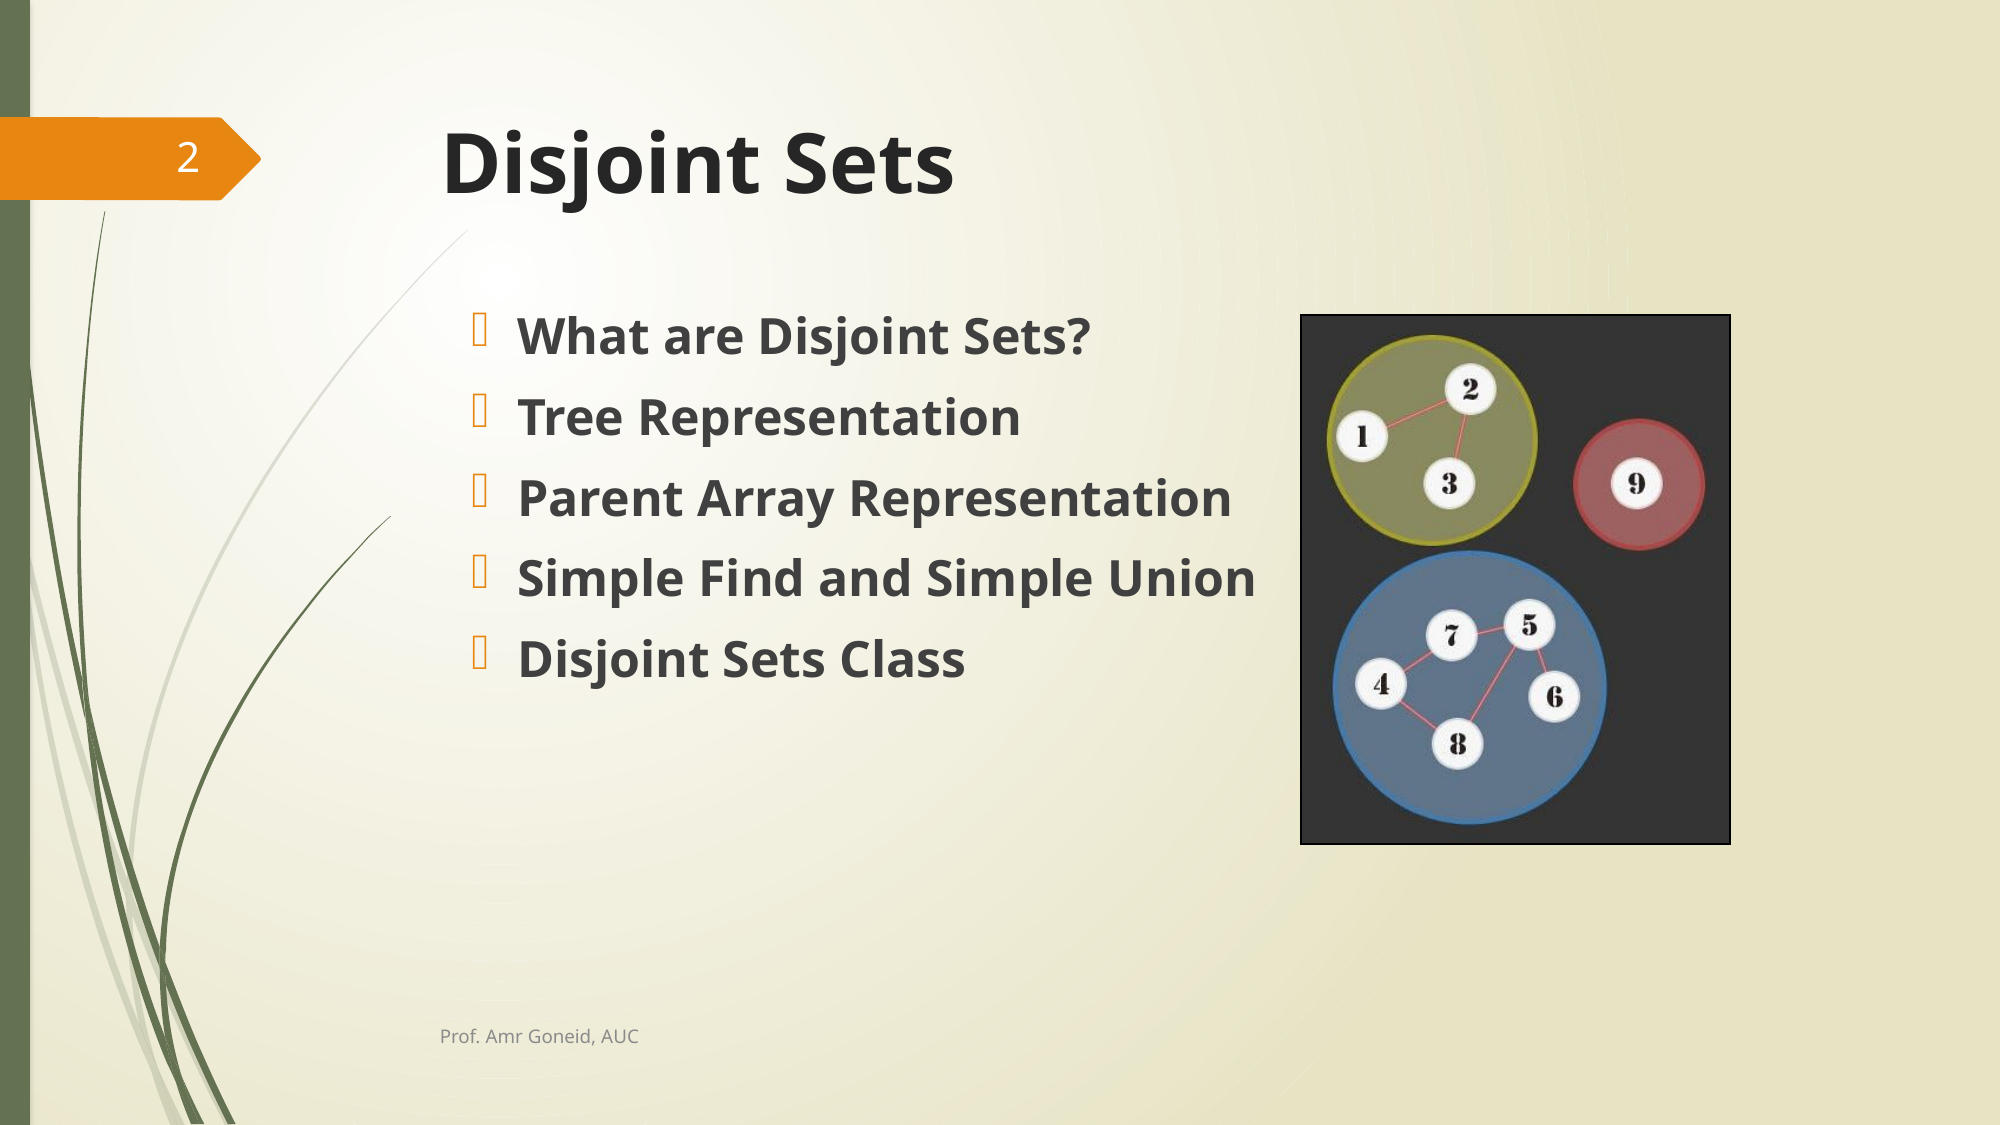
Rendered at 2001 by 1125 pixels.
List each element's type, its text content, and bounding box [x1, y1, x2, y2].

title Disjoint Sets [425, 102, 1888, 313]
list What are Disjoint Sets? Tree Representation Parent Array Representation Simple Find and Simple Union Disjoint Sets Class [456, 296, 1732, 1000]
slide_number 2 [87, 129, 216, 190]
footer Prof. Amr Goneid, AUC [424, 1006, 1675, 1067]
picture [1301, 315, 1730, 844]
